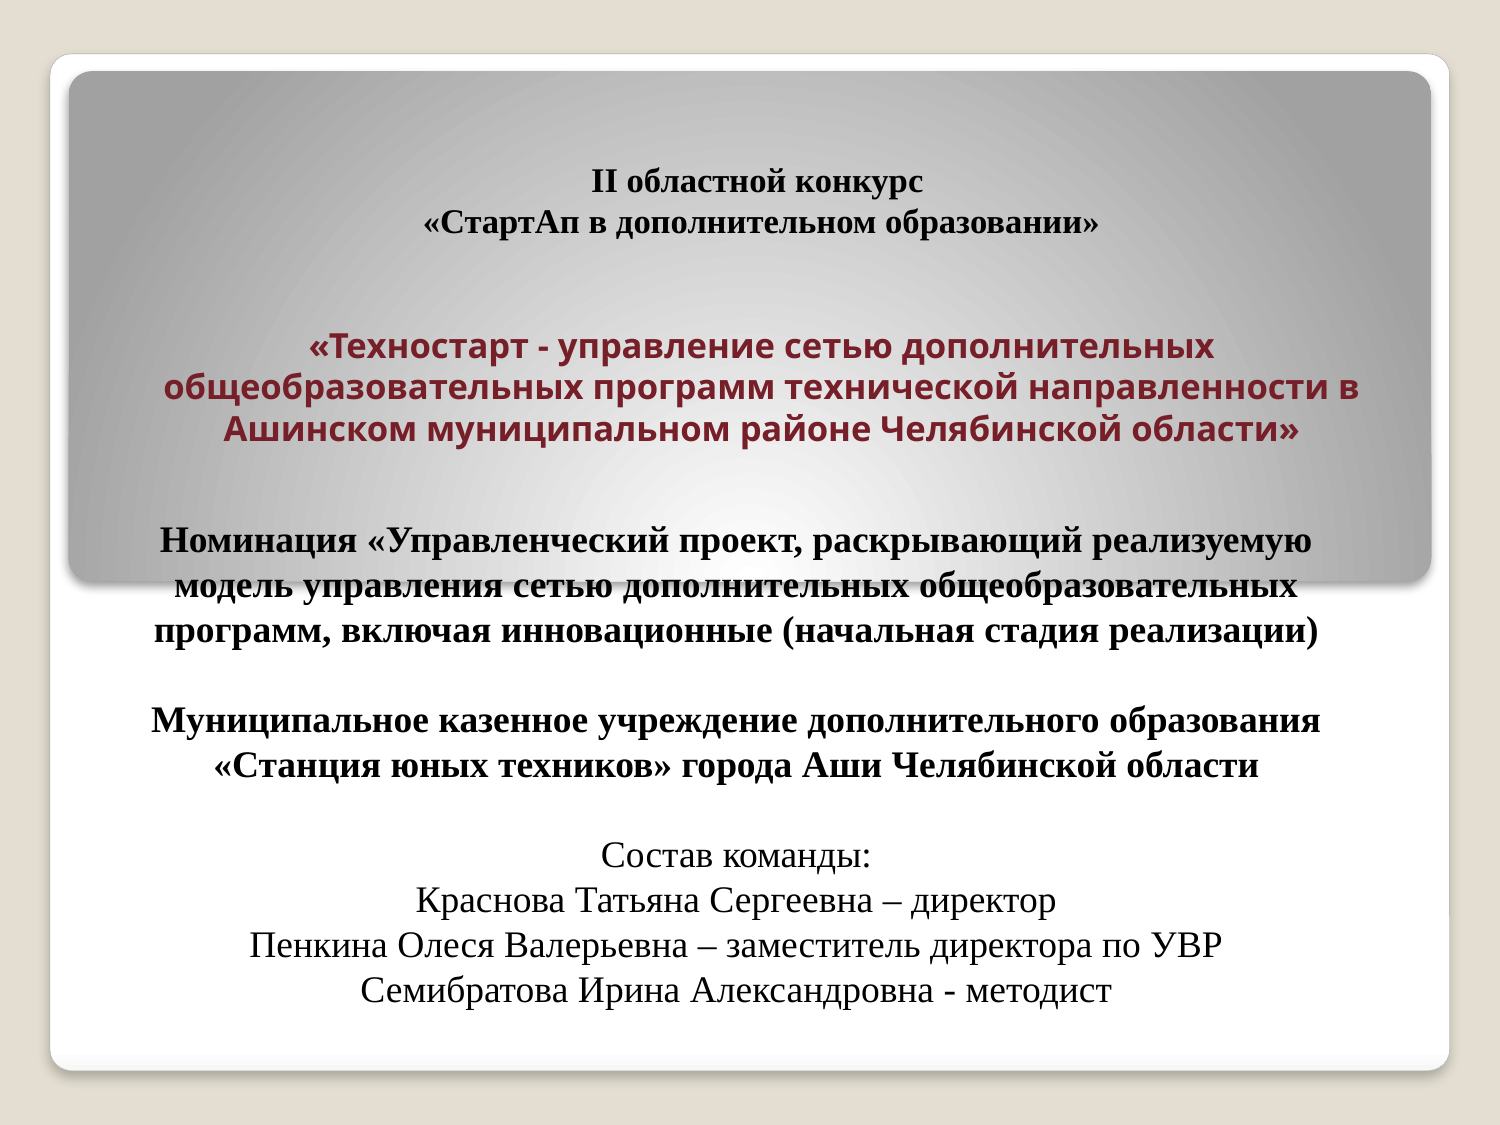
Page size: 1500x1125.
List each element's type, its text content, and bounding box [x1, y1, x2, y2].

subtitle Номинация «Управленческий проект, раскрывающий реализуемую модель управления сетью дополнительных общеобразовательных программ, включая инновационные (начальная стадия реализации) Муниципальное казенное учреждение дополнительного образования «Станция юных техников» города Аши Челябинской области Состав команды: Краснова Татьяна Сергеевна – директор Пенкина Олеся Валерьевна – заместитель директора по УВР Семибратова Ирина Александровна - методист [88, 515, 1364, 799]
title II областной конкурс «СтартАп в дополнительном образовании» «Техностарт - управление сетью дополнительных общеобразовательных программ технической направленности в Ашинском муниципальном районе Челябинской области» [123, 148, 1399, 456]
text_box [147, 78, 1353, 228]
